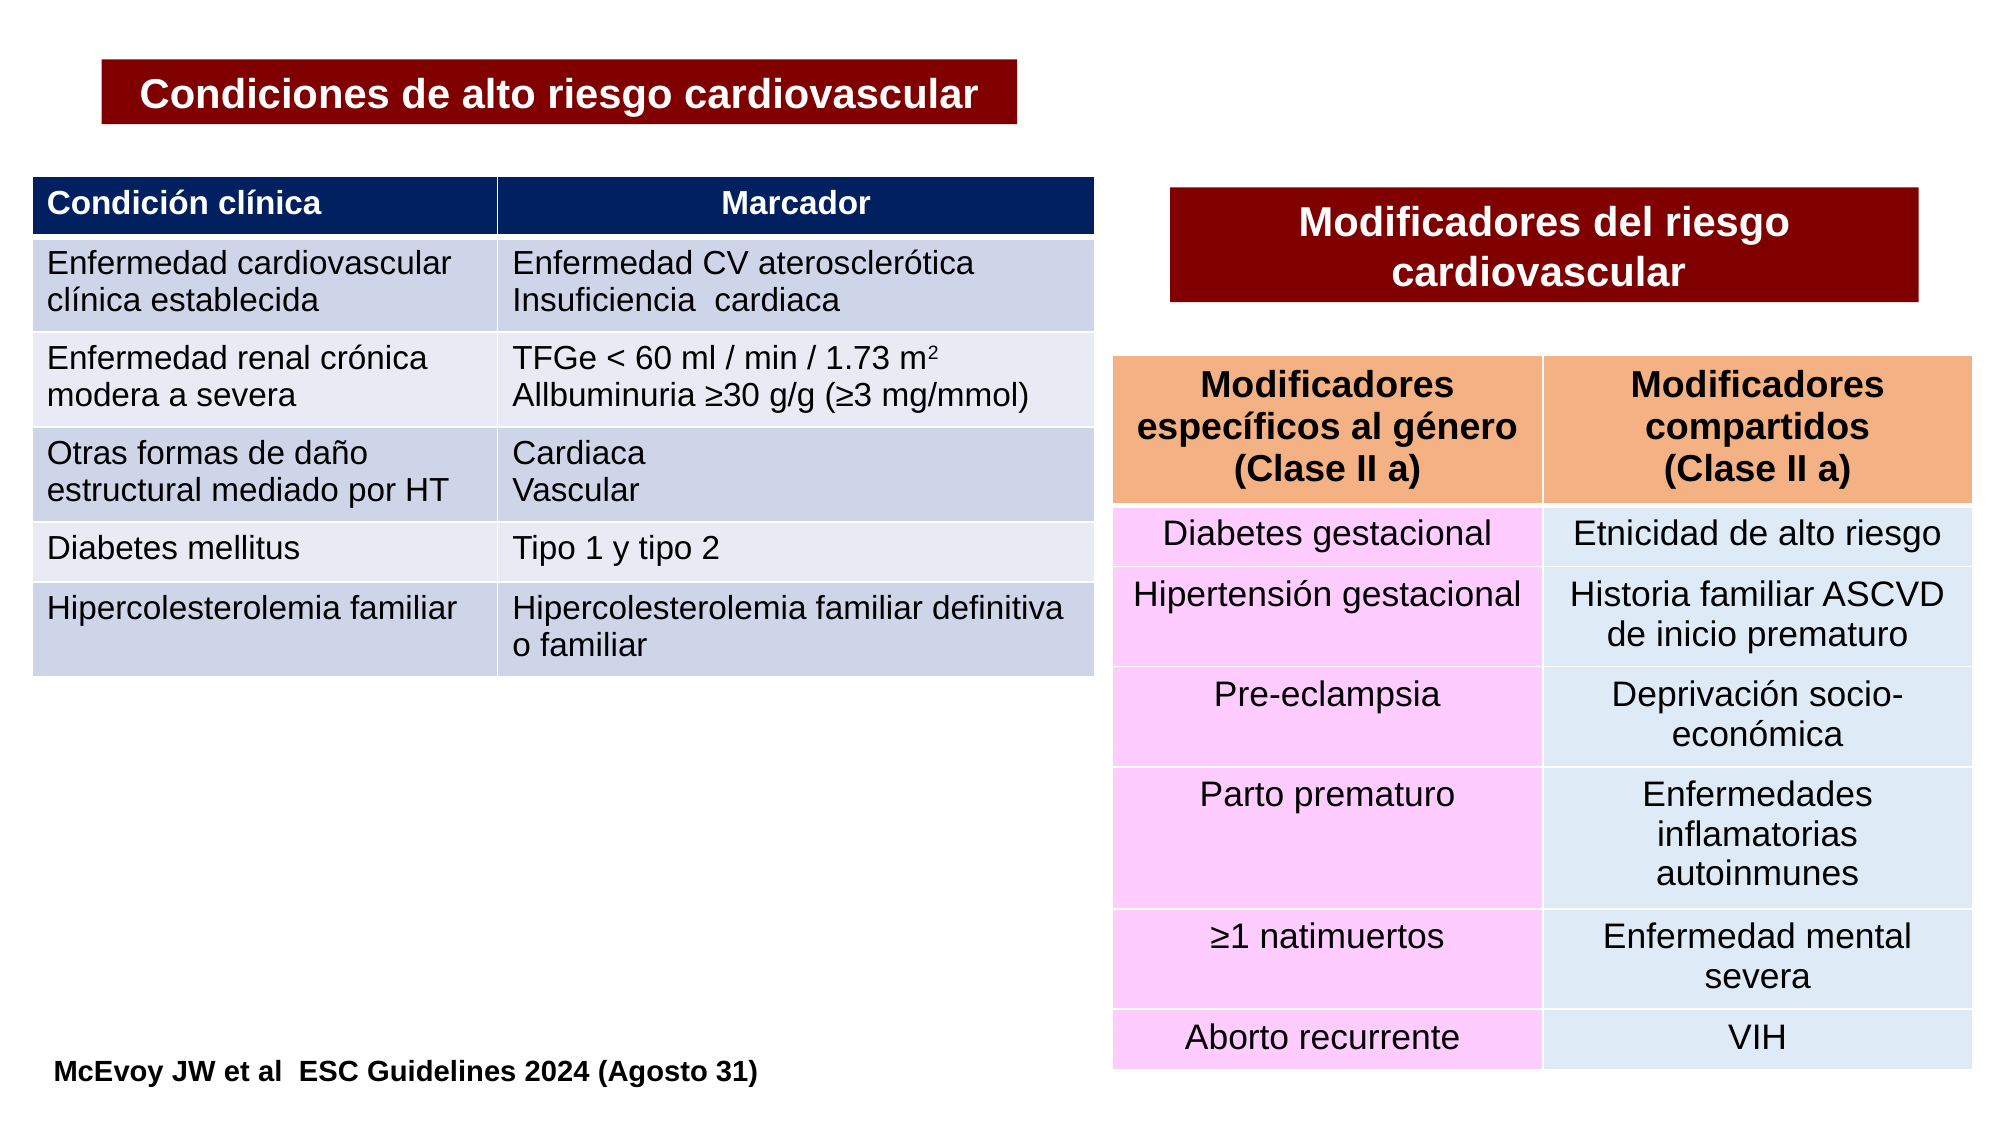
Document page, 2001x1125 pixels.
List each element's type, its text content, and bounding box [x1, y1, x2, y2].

table_cell Hipercolesterolemia familiar definitiva o familiar [498, 583, 1094, 676]
table_cell Enfermedades inflamatorias autoinmunes [1544, 768, 1972, 908]
table_cell Historia familiar ASCVD de inicio prematuro [1544, 567, 1972, 666]
table_cell Tipo 1 y tipo 2 [498, 523, 1094, 581]
table_cell Diabetes mellitus [33, 523, 497, 581]
table_cell Enfermedad CV aterosclerótica Insuficiencia cardiaca [498, 240, 1094, 331]
table_header Modificadores específicos al género (Clase II a) [1113, 356, 1542, 503]
table_header Condición clínica [33, 177, 497, 234]
table_cell Hipertensión gestacional [1113, 567, 1542, 666]
table_cell Etnicidad de alto riesgo [1544, 508, 1972, 566]
table_cell Enfermedad cardiovascular clínica establecida [33, 240, 497, 331]
table_cell Hipercolesterolemia familiar [33, 583, 497, 676]
table_cell Parto prematuro [1113, 768, 1542, 908]
table_cell ≥1 natimuertos [1113, 910, 1542, 1008]
table_header Marcador [498, 177, 1094, 234]
text_box Modificadores del riesgo cardiovascular [1170, 187, 1919, 303]
table_cell Pre-eclampsia [1113, 667, 1542, 766]
table_header Modificadores compartidos (Clase II a) [1544, 356, 1972, 503]
table_cell Cardiaca Vascular [498, 428, 1094, 521]
table_cell VIH [1544, 1010, 1972, 1069]
table_cell Enfermedad renal crónica modera a severa [33, 333, 497, 426]
table_cell TFGe < 60 ml / min / 1.73 m2 Allbuminuria ≥30 g/g (≥3 mg/mmol) [498, 333, 1094, 426]
text_box McEvoy JW et al ESC Guidelines 2024 (Agosto 31) [37, 1044, 775, 1095]
table_cell Enfermedad mental severa [1544, 910, 1972, 1008]
table_cell Diabetes gestacional [1113, 508, 1542, 566]
table_cell Deprivación socio-económica [1544, 667, 1972, 766]
table_cell Aborto recurrente [1113, 1010, 1542, 1069]
text_box Condiciones de alto riesgo cardiovascular [101, 59, 1018, 125]
table_cell Otras formas de daño estructural mediado por HT [33, 428, 497, 521]
